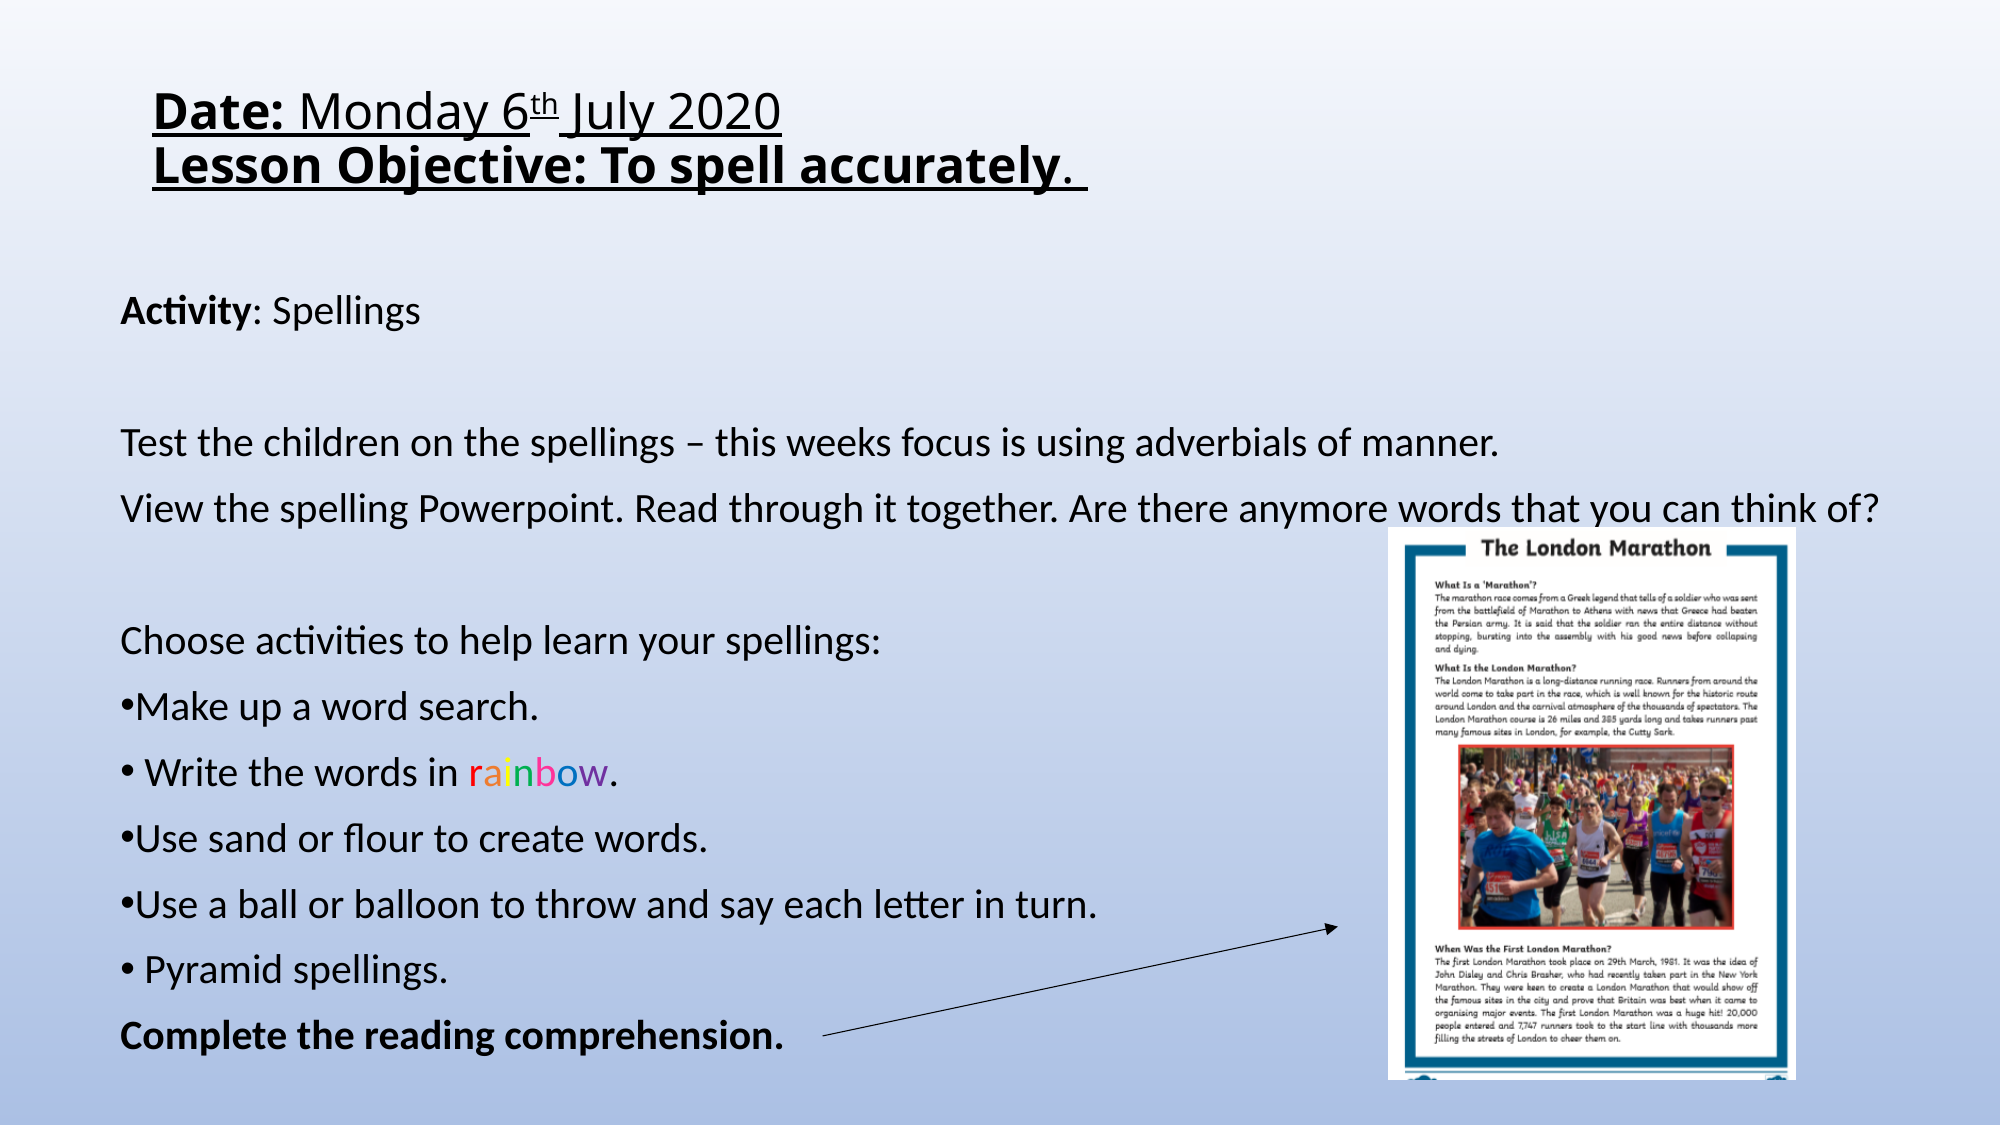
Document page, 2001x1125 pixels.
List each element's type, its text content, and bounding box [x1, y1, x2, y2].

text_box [822, 926, 1338, 1036]
title Date: Monday 6th July 2020 Lesson Objective: To spell accurately. [137, 59, 1811, 220]
list Activity: Spellings Test the children on the spellings – this weeks focus is using adverbials of manner. View the spelling Powerpoint. Read through it together. Are there anymore words that you can think of? Choose activities to help learn your spellings: Make up a word search. Write the words in rainbow. Use sand or flour to create words. Use a ball or balloon to throw and say each letter in turn. Pyramid spellings. Complete the reading comprehension. [105, 220, 1918, 1080]
picture [1388, 527, 1796, 1080]
